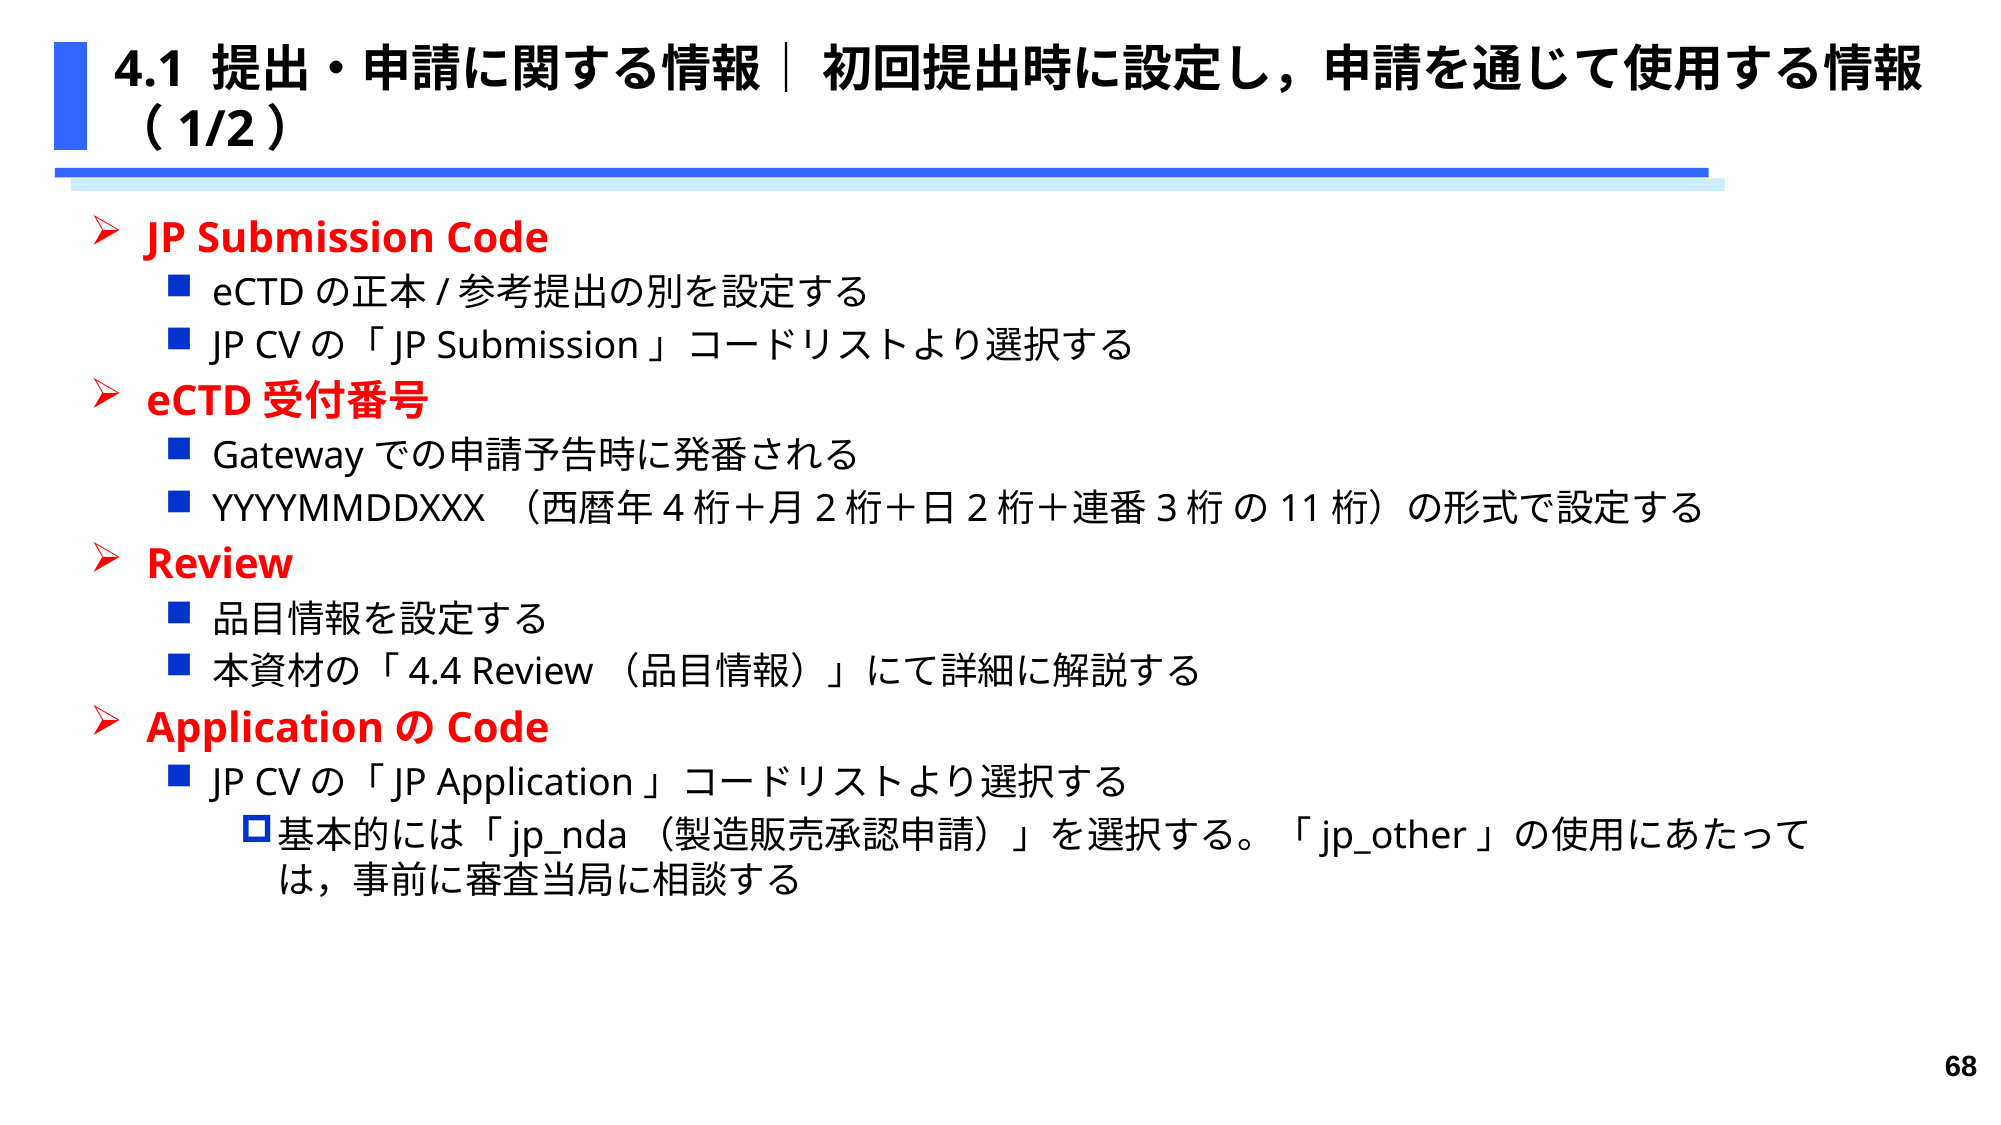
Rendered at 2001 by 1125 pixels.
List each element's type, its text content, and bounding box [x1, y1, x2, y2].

title 4.1 提出・申請に関する情報｜ 初回提出時に設定し，申請を通じて使用する情報（1/2） [99, 31, 1962, 161]
slide_number 68 [1801, 1039, 1993, 1118]
list JP Submission Code eCTDの正本/参考提出の別を設定する JP CVの「JP Submission」コードリストより選択する eCTD受付番号 Gatewayでの申請予告時に発番される YYYYMMDDXXX （西暦年4桁＋月2桁＋日2桁＋連番3桁 の11桁）の形式で設定する Review 品目情報を設定する 本資材の「4.4 Review（品目情報）」にて詳細に解説する ApplicationのCode JP CVの「JP Application」コードリストより選択する 基本的には「jp_nda（製造販売承認申請）」を選択する。「jp_other」の使用にあたっては，事前に審査当局に相談する [74, 202, 1895, 1066]
